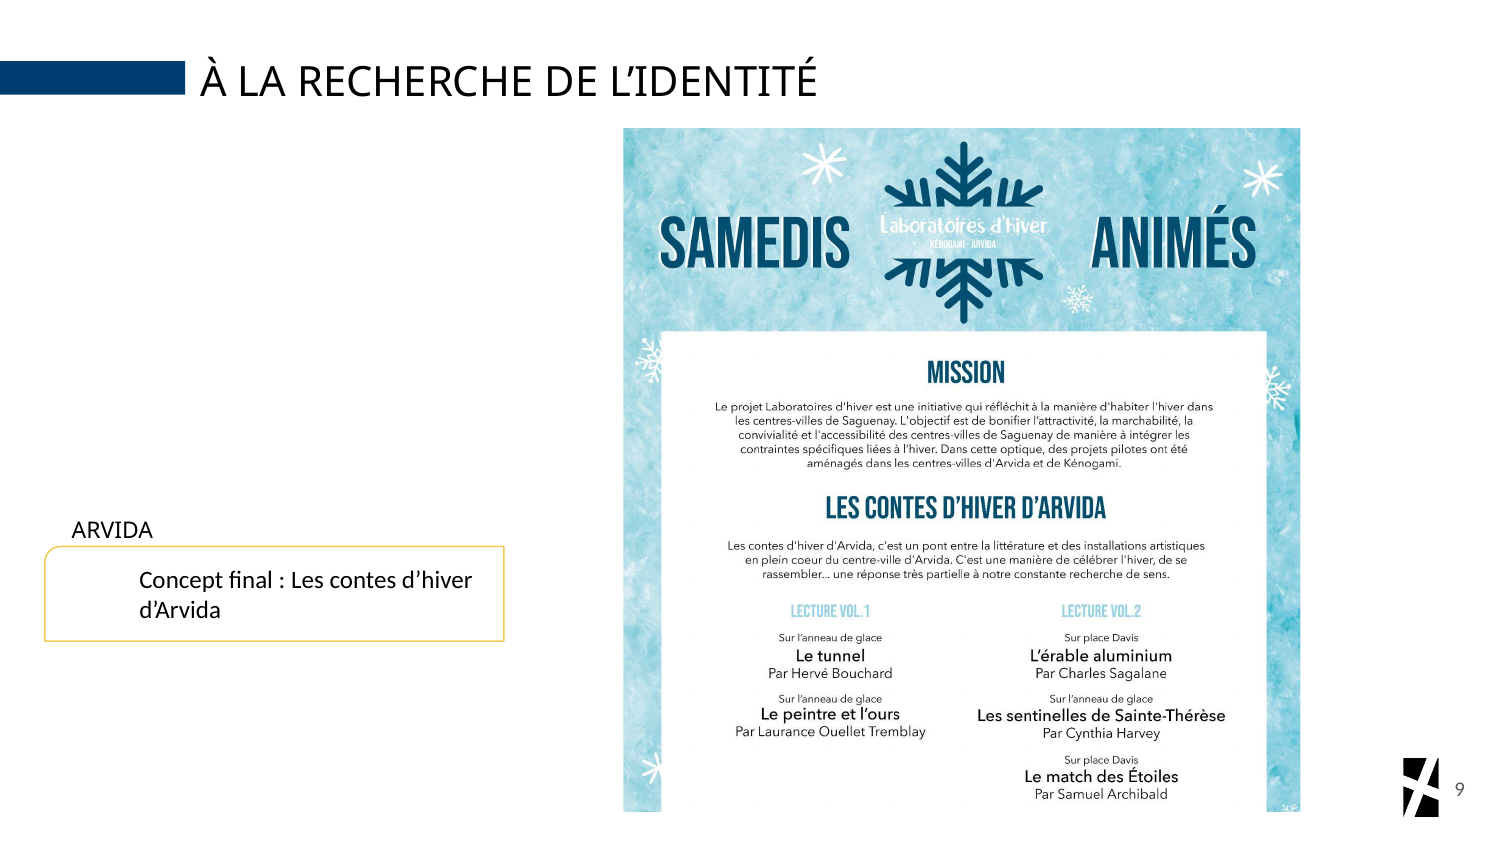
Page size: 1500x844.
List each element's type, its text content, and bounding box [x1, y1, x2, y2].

text_box ARVIDA [56, 501, 521, 557]
text_box [0, 61, 185, 95]
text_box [1403, 724, 1481, 844]
text_box Concept final : Les contes d’hiver d’Arvida [44, 547, 504, 642]
picture [623, 128, 1301, 812]
text_box À LA RECHERCHE DE L’IDENTITÉ [185, 39, 1320, 117]
